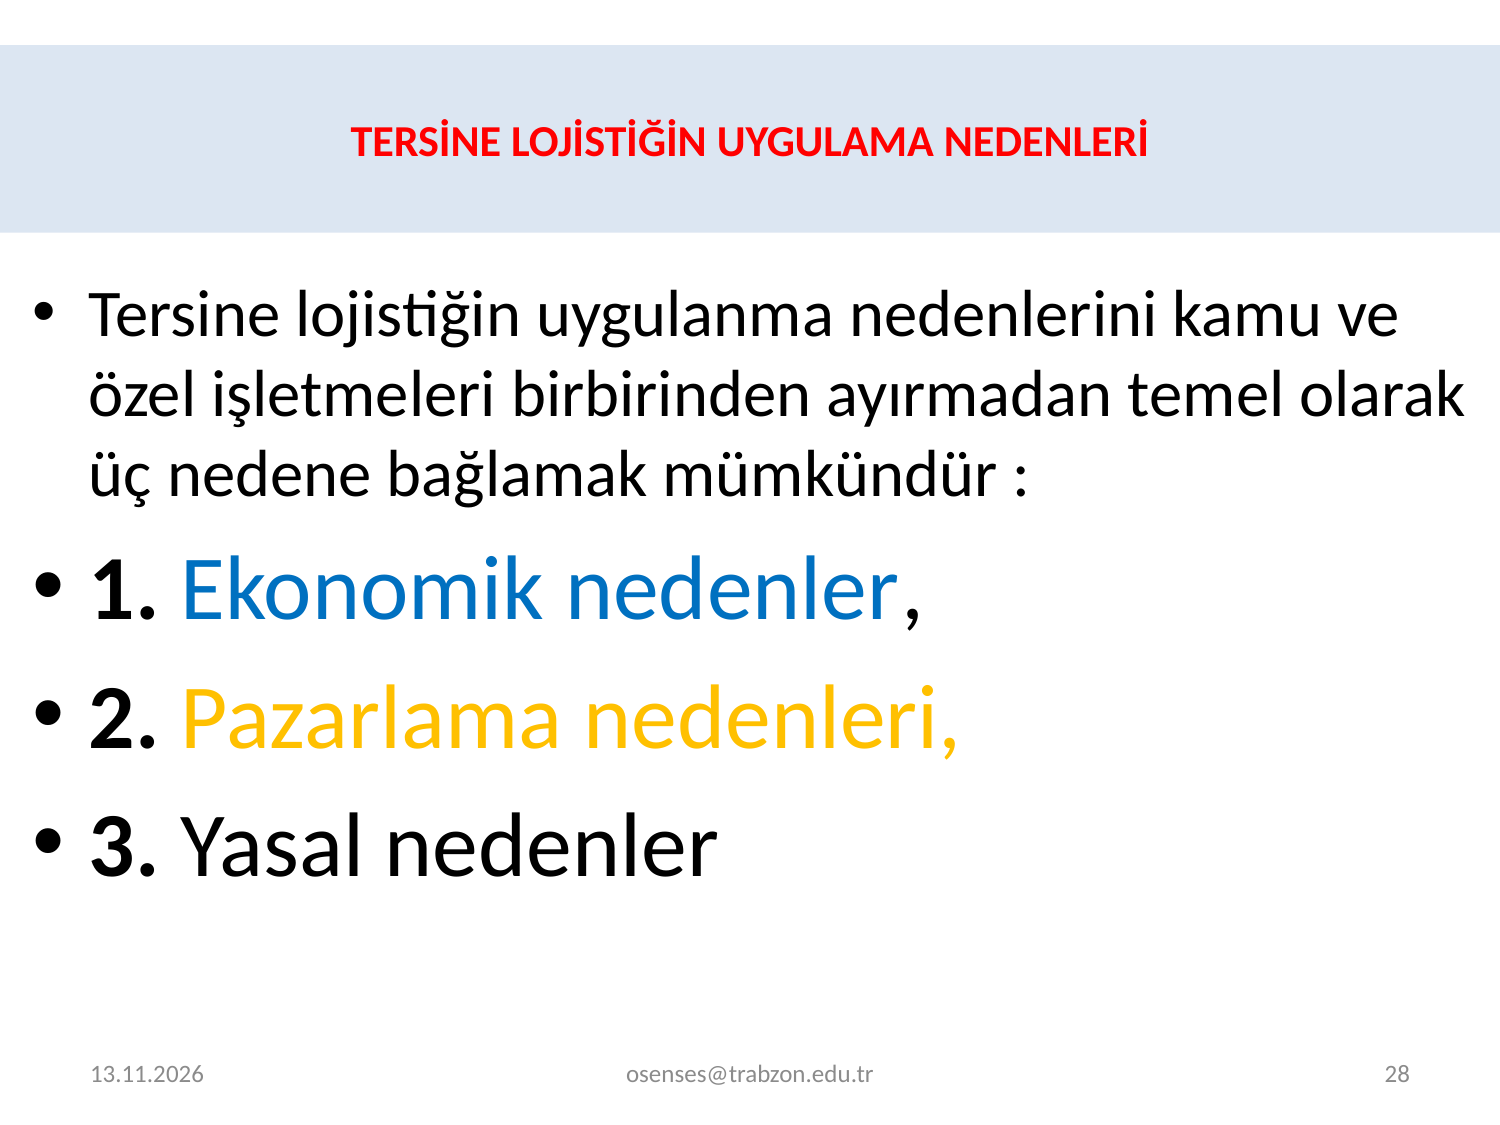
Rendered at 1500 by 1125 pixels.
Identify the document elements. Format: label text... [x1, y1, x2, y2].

footer osenses@trabzon.edu.tr [512, 1042, 988, 1103]
slide_number 28 [1074, 1042, 1425, 1103]
list Tersine lojistiğin uygulanma nedenlerini kamu ve özel işletmeleri birbirinden ayırmadan temel olarak üç nedene bağlamak mümkündür : 1. Ekonomik nedenler, 2. Pazarlama nedenleri, 3. Yasal nedenler [17, 262, 1500, 1005]
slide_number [75, 1042, 425, 1103]
title TERSİNE LOJİSTİĞİN UYGULAMA NEDENLERİ [0, 45, 1500, 233]
